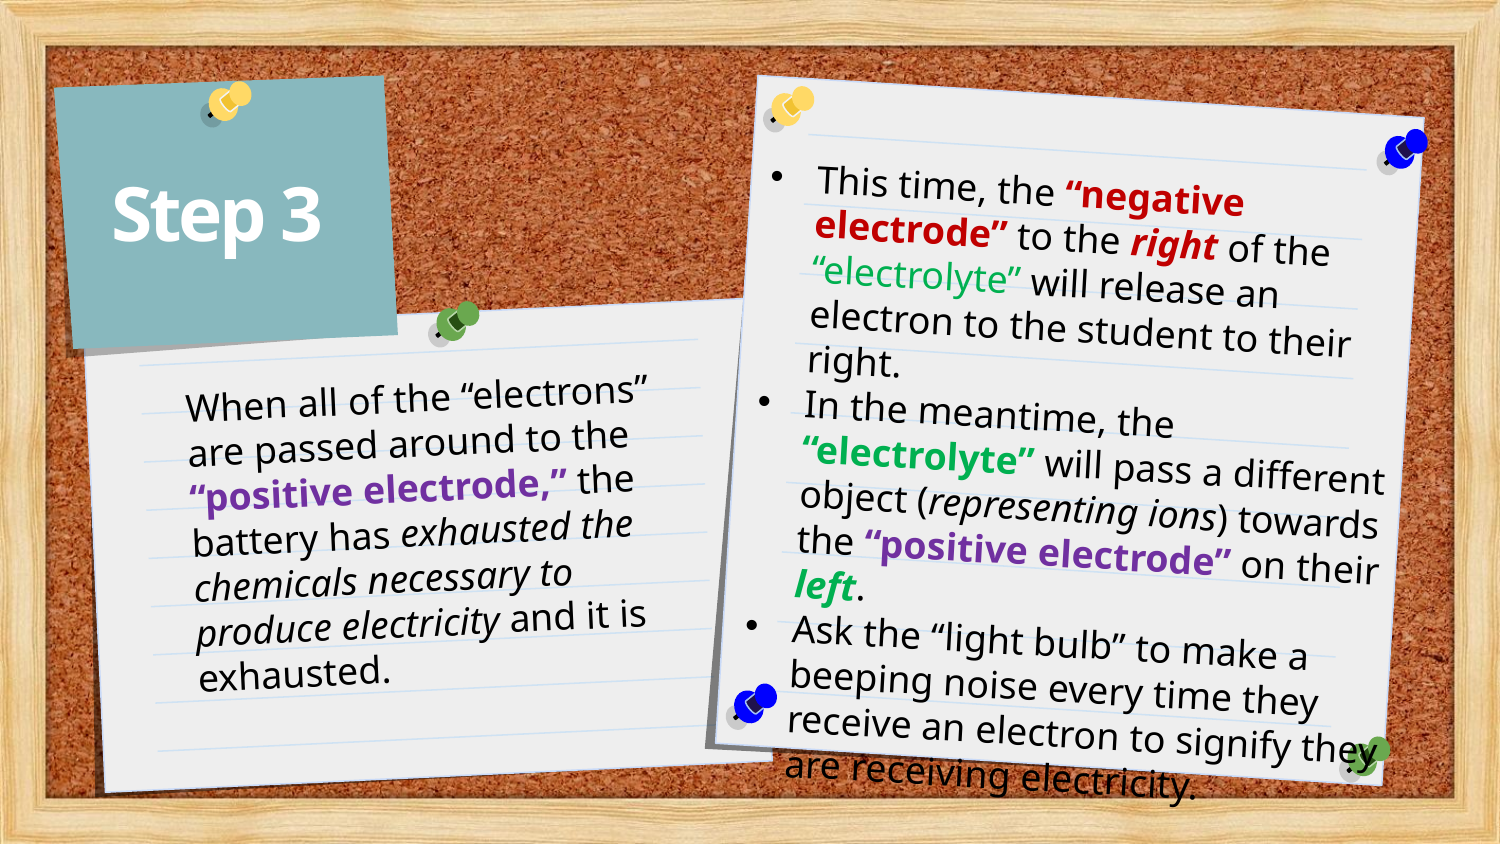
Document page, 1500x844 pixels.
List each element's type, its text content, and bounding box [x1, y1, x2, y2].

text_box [1372, 125, 1433, 179]
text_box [725, 95, 1404, 772]
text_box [53, 75, 399, 359]
picture [0, 0, 1500, 844]
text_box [721, 680, 782, 734]
text_box This time, the “negative electrode” to the right of the “electrolyte” will release an electron to the student to their right. In the meantime, the “electrolyte” will pass a different object (representing ions) towards the “positive electrode” on their left. Ask the “light bulb” to make a beeping noise every time they receive an electron to signify they are receiving electricity. [1408, 187, 1430, 574]
text_box Step 3 [404, 168, 558, 271]
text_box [1334, 733, 1395, 787]
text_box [758, 82, 819, 137]
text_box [423, 297, 484, 351]
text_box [195, 77, 256, 132]
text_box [83, 313, 763, 782]
